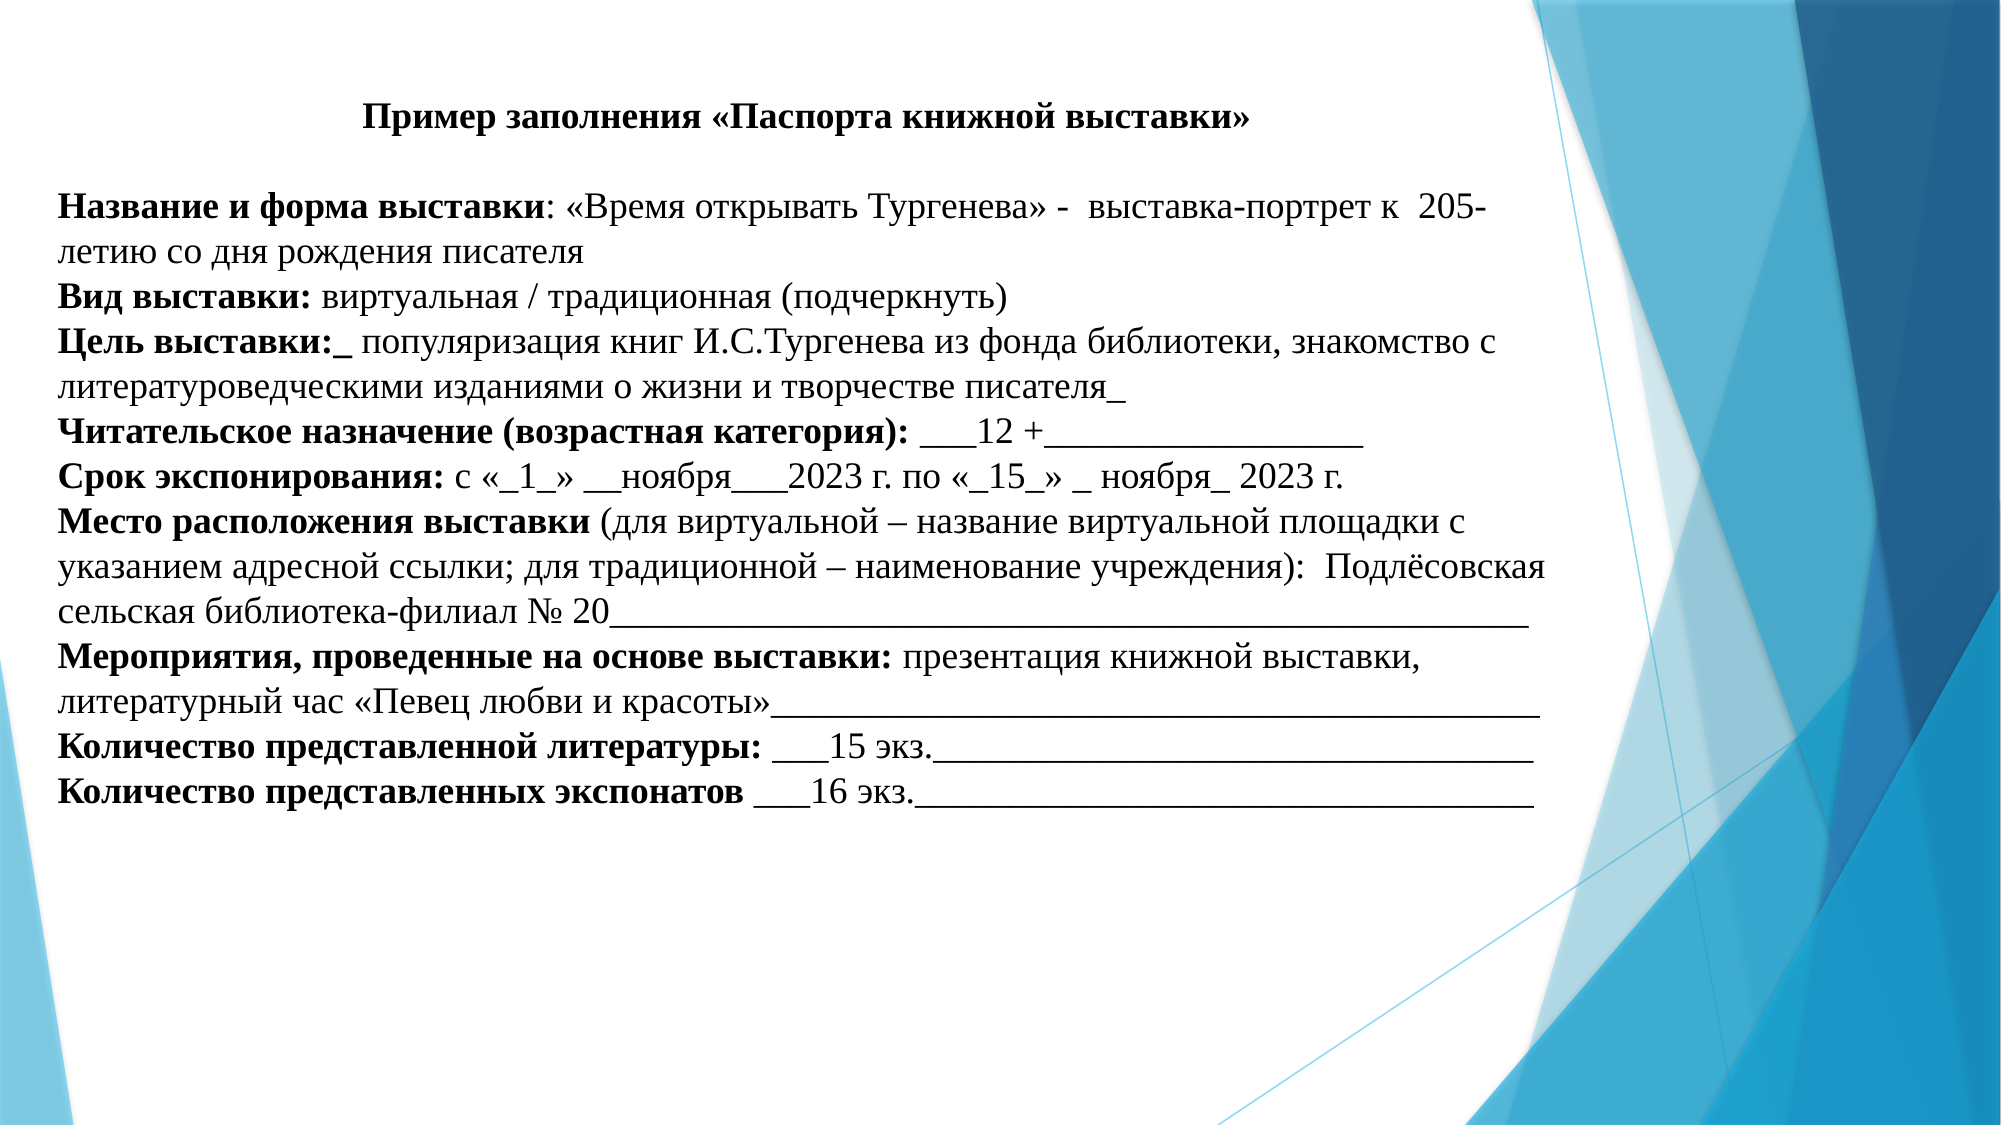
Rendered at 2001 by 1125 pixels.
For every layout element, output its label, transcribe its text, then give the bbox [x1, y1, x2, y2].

text_box Пример заполнения «Паспорта книжной выставки» Название и форма выставки: «Время открывать Тургенева» - выставка-портрет к 205-летию со дня рождения писателя Вид выставки: виртуальная / традиционная (подчеркнуть) Цель выставки:_ популяризация книг И.С.Тургенева из фонда библиотеки, знакомство с литературоведческими изданиями о жизни и творчестве писателя_ Читательское назначение (возрастная категория): ___12 +_________________ Срок экспонирования: с «_1_» __ноября___2023 г. по «_15_» _ ноября_ 2023 г. Место расположения выставки (для виртуальной – название виртуальной площадки с указанием адресной ссылки; для традиционной – наименование учреждения): Подлёсовская сельская библиотека-филиал № 20_________________________________________________ Мероприятия, проведенные на основе выставки: презентация книжной выставки, литературный час «Певец любви и красоты»_________________________________________ Количество представленной литературы: ___15 экз.________________________________ Количество представленных экспонатов ___16 экз._________________________________ [42, 84, 1572, 864]
